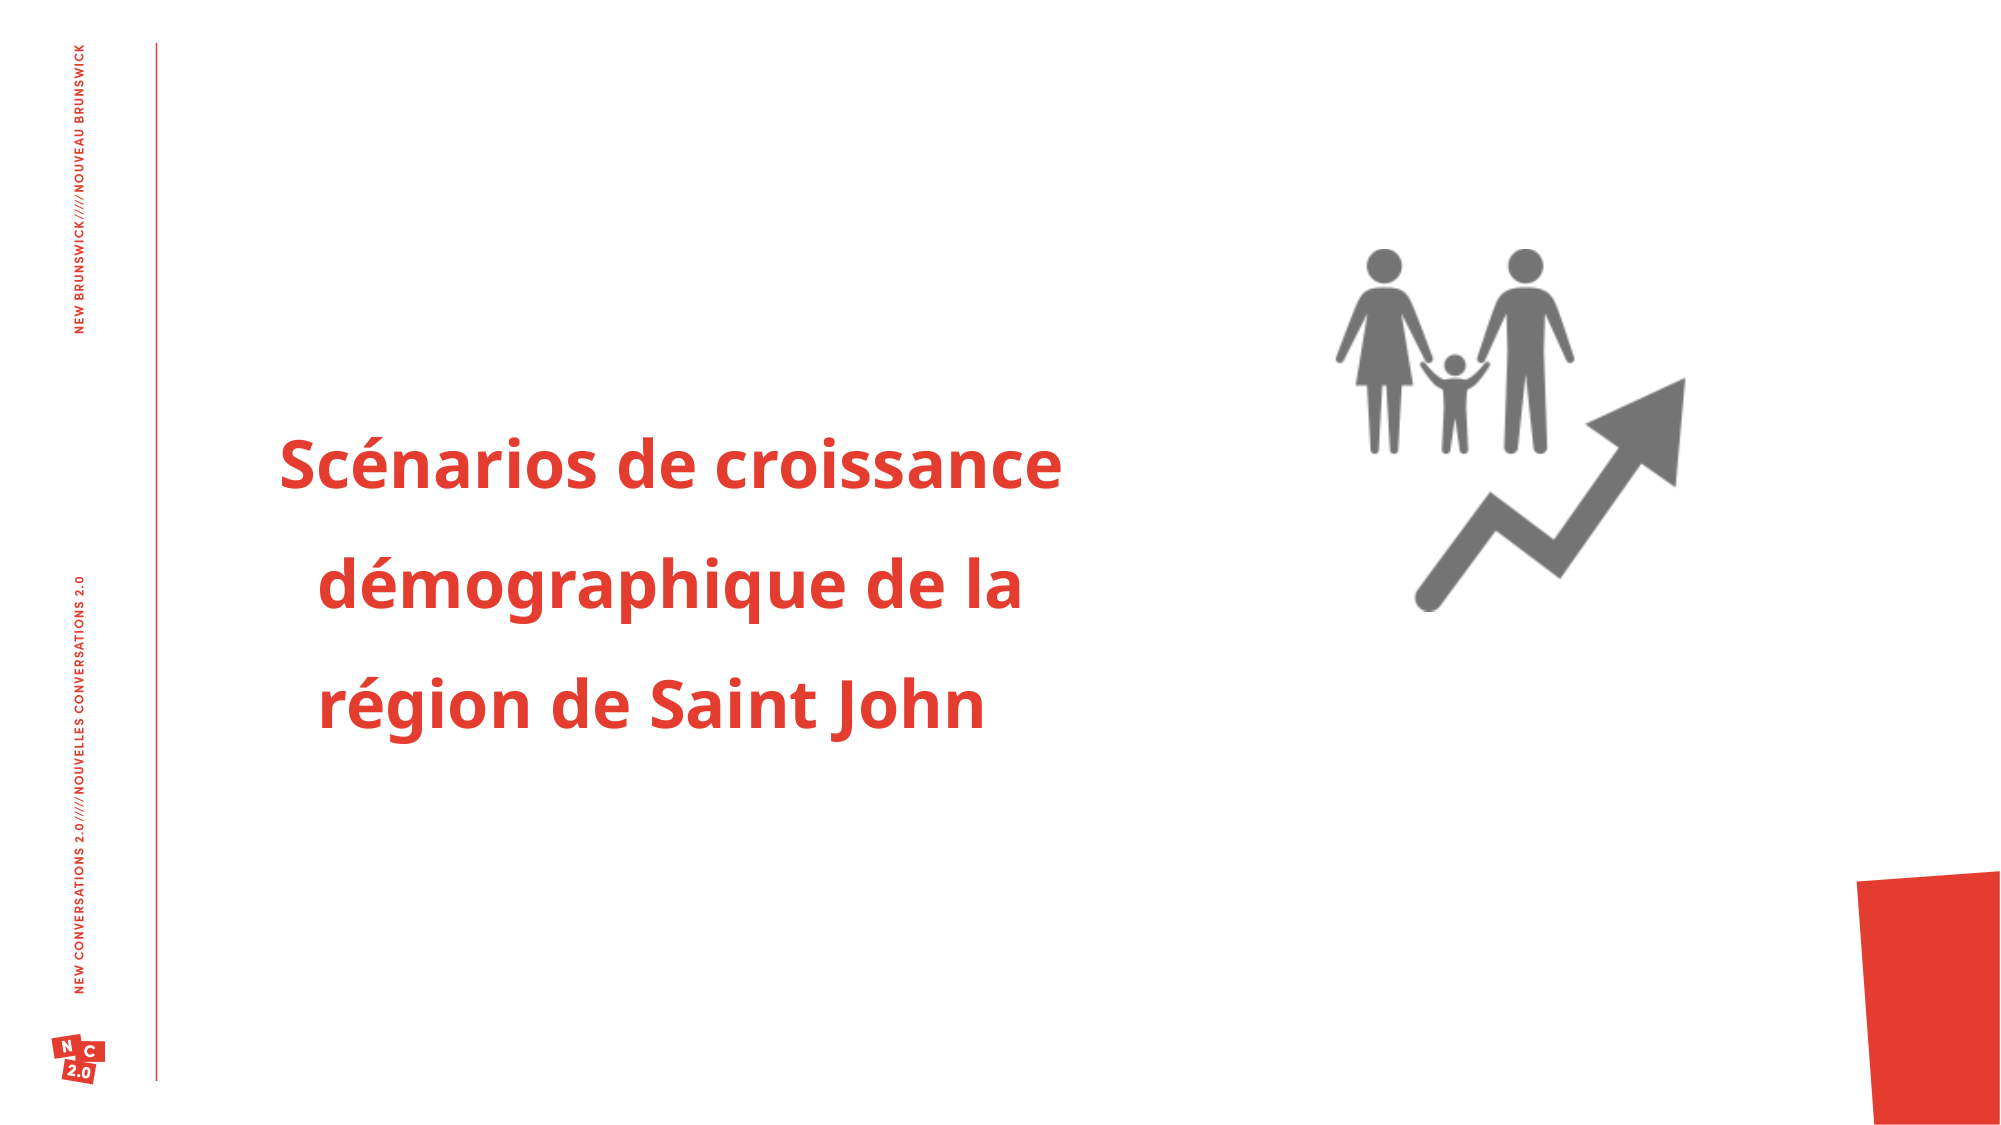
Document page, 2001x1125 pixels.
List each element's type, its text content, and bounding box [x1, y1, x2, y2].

picture [0, 0, 2000, 1125]
list Scénarios de croissance démographique de la région de Saint John [227, 110, 1188, 1014]
